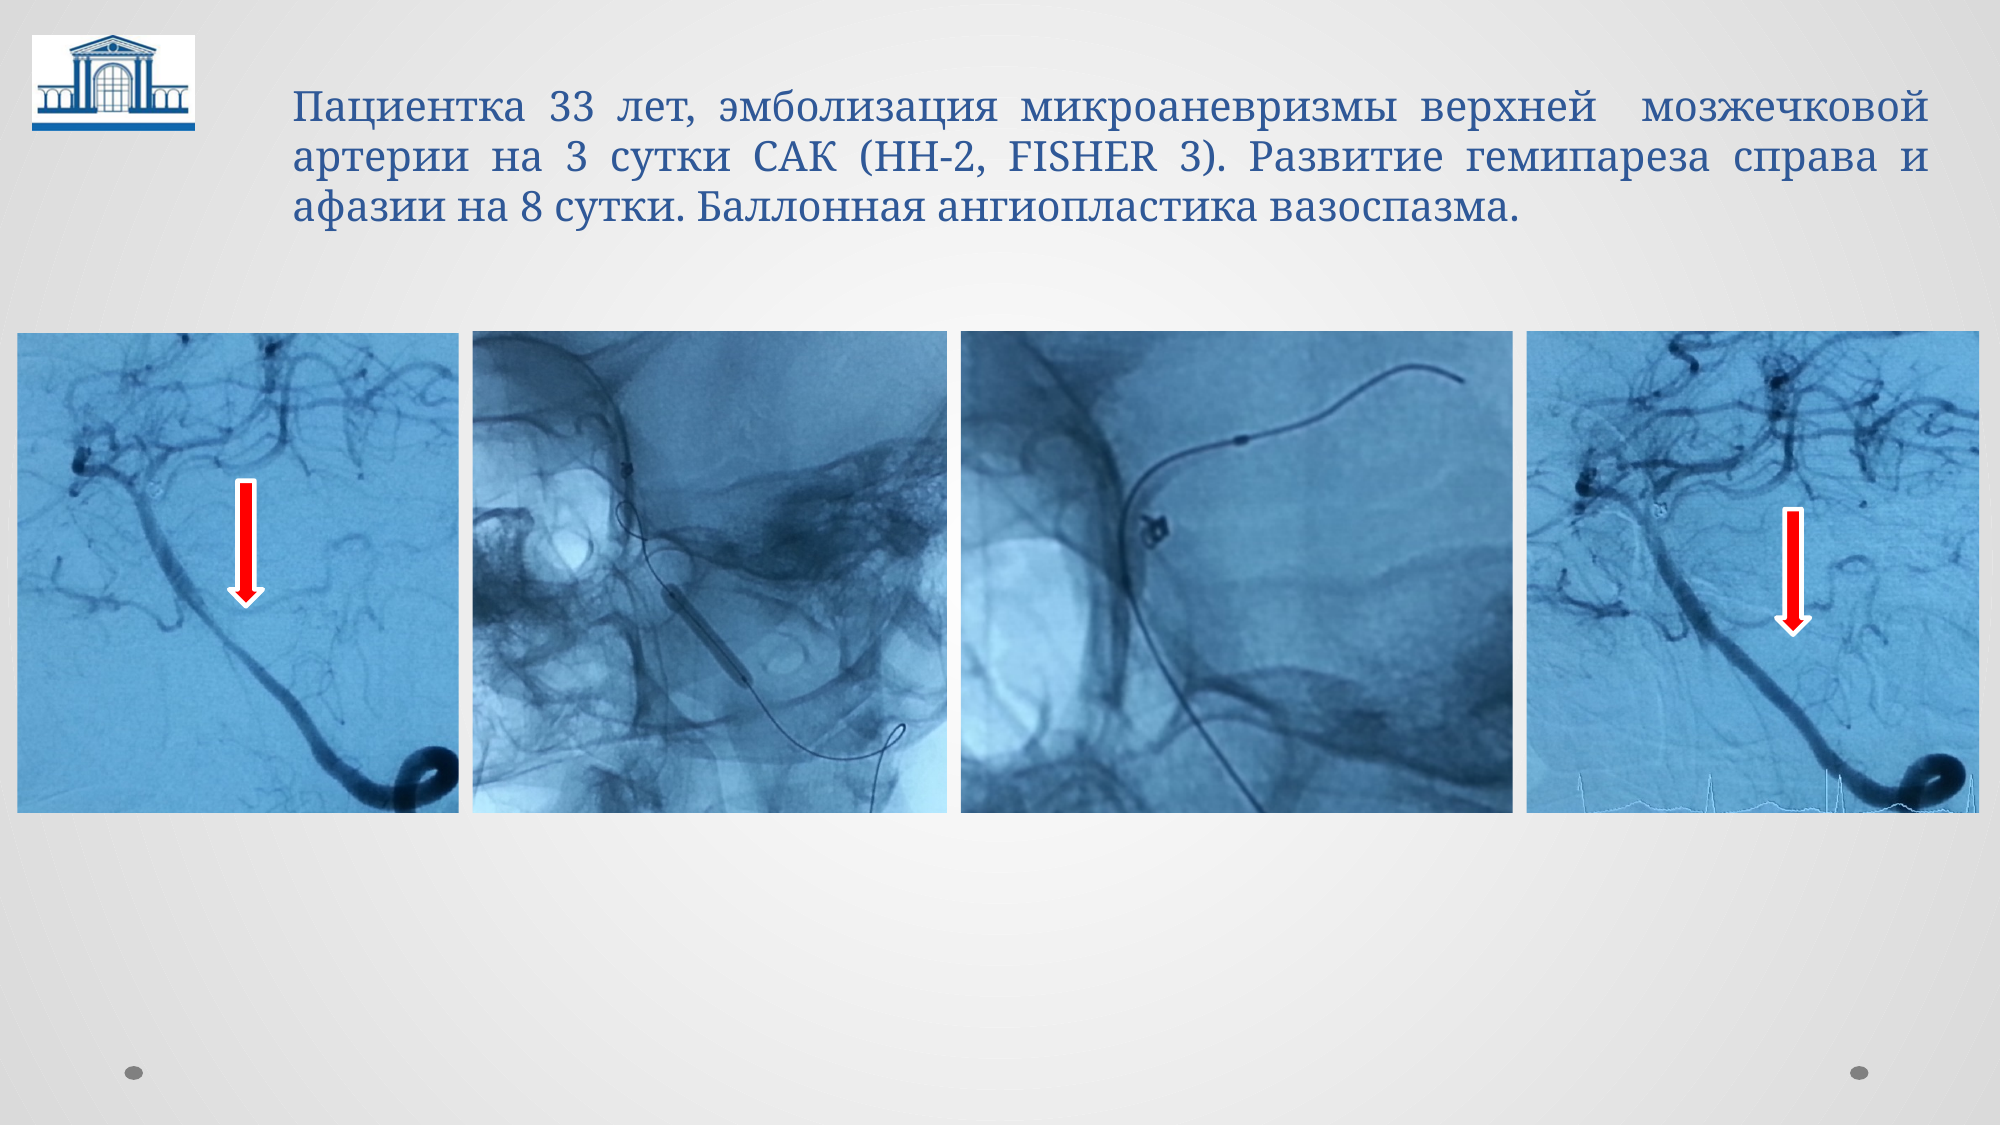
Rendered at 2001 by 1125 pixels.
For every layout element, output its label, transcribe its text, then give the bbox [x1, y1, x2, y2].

title Пациентка 33 лет, эмболизация микроаневризмы верхней мозжечковой артерии на 3 сутки САК (HH-2, FISHER 3). Развитие гемипареза справа и афазии на 8 сутки. Баллонная ангиопластика вазоспазма. [277, 45, 1945, 238]
picture [1526, 330, 1980, 813]
picture [960, 330, 1513, 813]
picture [472, 330, 948, 813]
picture [32, 34, 196, 131]
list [17, 332, 459, 813]
